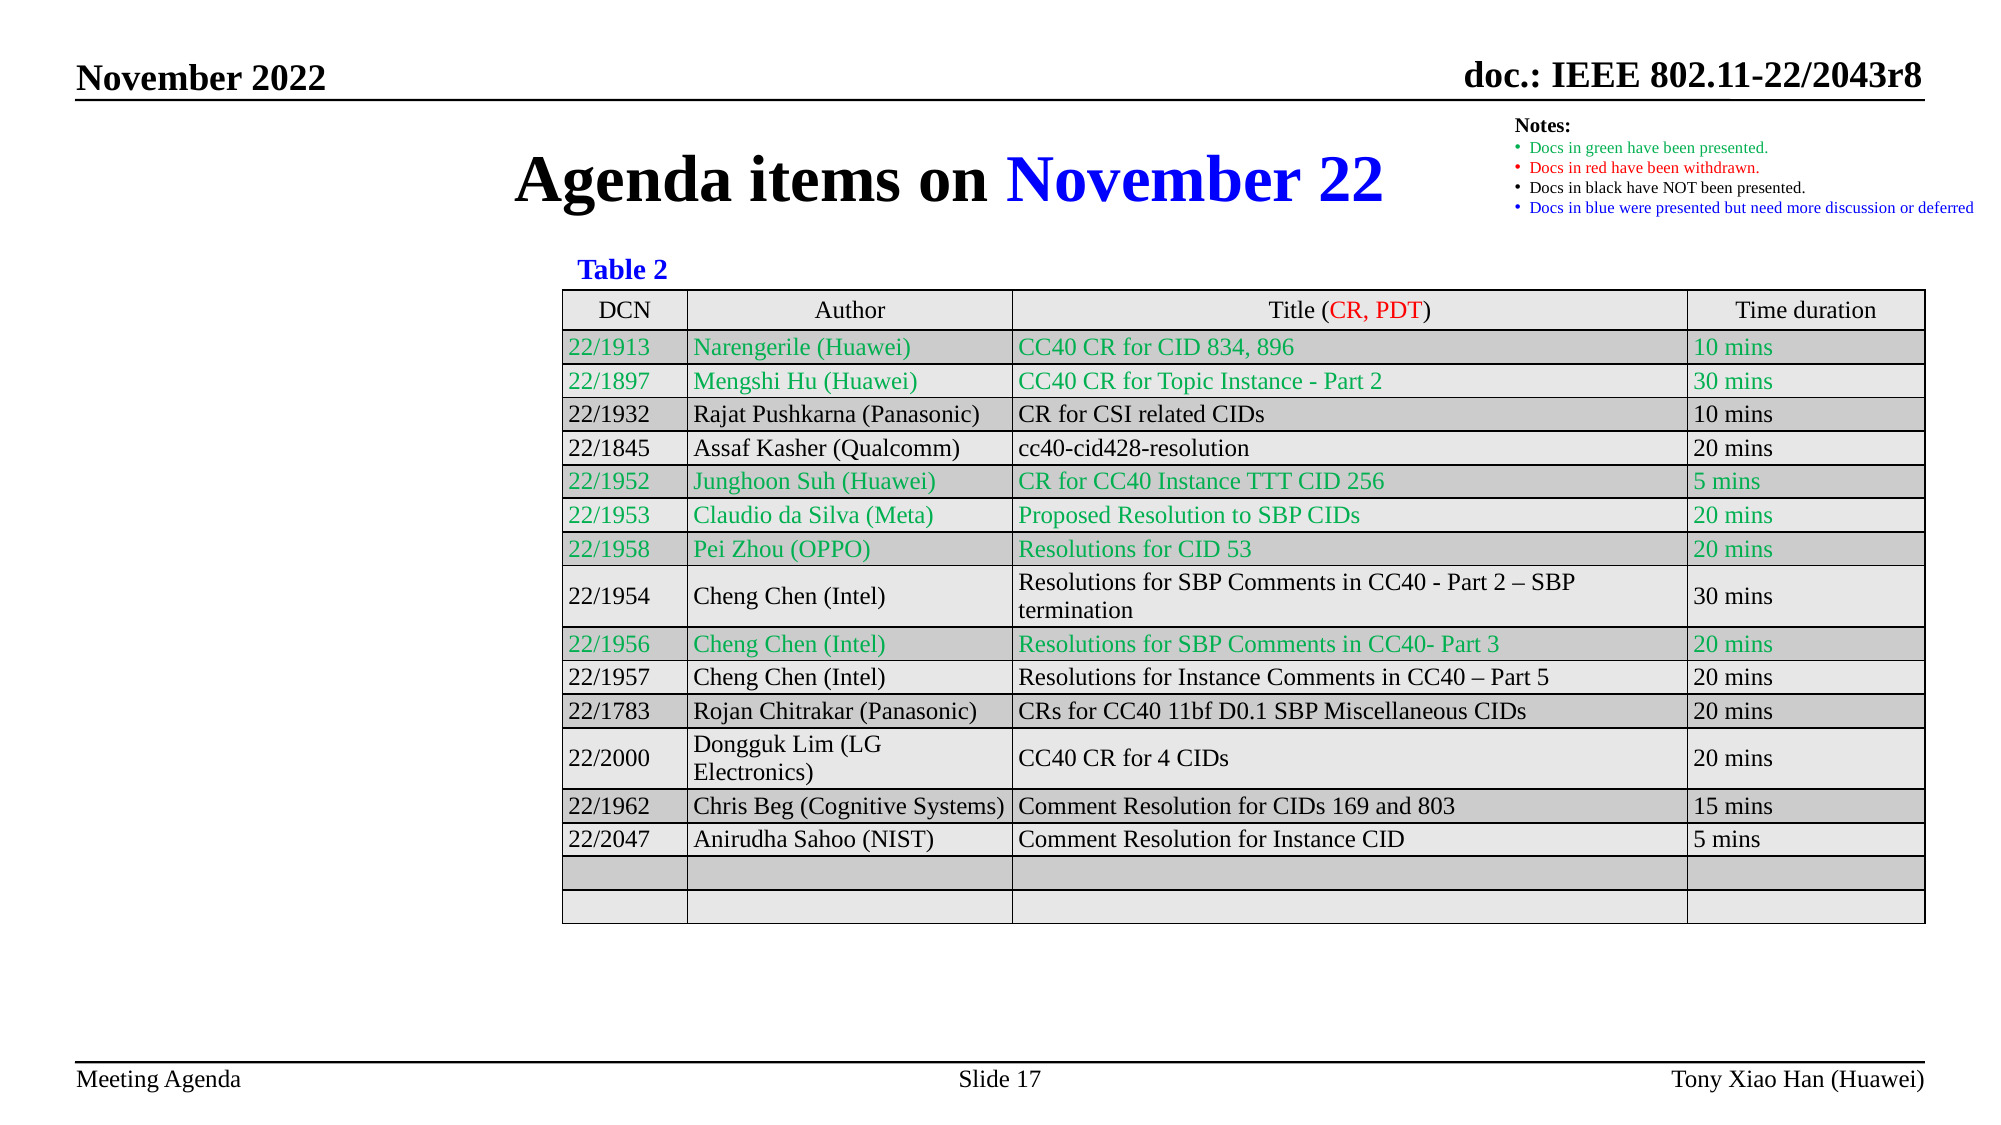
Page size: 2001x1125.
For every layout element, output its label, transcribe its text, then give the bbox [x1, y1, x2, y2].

table_cell Resolutions for CID 53 [1013, 533, 1687, 565]
table_cell 30 mins [1688, 566, 1924, 626]
text_box Table 2 [562, 252, 713, 283]
table_cell 22/1956 [563, 628, 687, 660]
table_cell Claudio da Silva (Meta) [688, 499, 1012, 531]
table_cell 10 mins [1688, 398, 1924, 430]
table_cell 22/1952 [563, 466, 687, 497]
table_cell 22/2047 [563, 824, 687, 855]
table_cell [563, 891, 687, 923]
table_cell Anirudha Sahoo (NIST) [688, 824, 1012, 855]
table_cell 20 mins [1688, 533, 1924, 565]
table_cell cc40-cid428-resolution [1013, 432, 1687, 464]
table_cell 22/1897 [563, 365, 687, 397]
table_cell [688, 891, 1012, 923]
table_cell 10 mins [1688, 331, 1924, 363]
table_header Time duration [1688, 291, 1924, 329]
table_cell 20 mins [1688, 695, 1924, 727]
table_header Title (CR, PDT) [1013, 291, 1687, 329]
table_cell Narengerile (Huawei) [688, 331, 1012, 363]
table_cell CR for CSI related CIDs [1013, 398, 1687, 430]
table_cell [1688, 891, 1924, 923]
table_cell 5 mins [1688, 466, 1924, 497]
table_cell 20 mins [1688, 729, 1924, 788]
table_cell [1688, 857, 1924, 889]
table_cell 22/1962 [563, 790, 687, 822]
table_cell Assaf Kasher (Qualcomm) [688, 432, 1012, 464]
table_header Author [688, 291, 1012, 329]
table_cell 22/1958 [563, 533, 687, 565]
table_header DCN [563, 291, 687, 329]
table_cell 22/1913 [563, 331, 687, 363]
table_cell 22/1932 [563, 398, 687, 430]
table_cell Resolutions for SBP Comments in CC40 - Part 2 – SBP termination [1013, 566, 1687, 626]
table_cell Chris Beg (Cognitive Systems) [688, 790, 1012, 822]
table_cell CRs for CC40 11bf D0.1 SBP Miscellaneous CIDs [1013, 695, 1687, 727]
table_cell 22/1957 [563, 661, 687, 693]
table_cell Rajat Pushkarna (Panasonic) [688, 398, 1012, 430]
text_box Agenda items on November 22 [262, 87, 1638, 263]
table_cell Comment Resolution for Instance CID [1013, 824, 1687, 855]
table_cell 22/2000 [563, 729, 687, 788]
table_cell 20 mins [1688, 628, 1924, 660]
table_cell 20 mins [1688, 499, 1924, 531]
table_cell [563, 857, 687, 889]
table_cell Comment Resolution for CIDs 169 and 803 [1013, 790, 1687, 822]
table_cell 20 mins [1688, 432, 1924, 464]
table_cell CC40 CR for CID 834, 896 [1013, 331, 1687, 363]
table_cell Junghoon Suh (Huawei) [688, 466, 1012, 497]
table_cell Dongguk Lim (LG Electronics) [688, 729, 1012, 788]
table_cell 22/1845 [563, 432, 687, 464]
table_cell 5 mins [1688, 824, 1924, 855]
table_cell 15 mins [1688, 790, 1924, 822]
table_cell 22/1783 [563, 695, 687, 727]
table_cell 30 mins [1688, 365, 1924, 397]
table_cell Resolutions for SBP Comments in CC40- Part 3 [1013, 628, 1687, 660]
table_cell CC40 CR for Topic Instance - Part 2 [1013, 365, 1687, 397]
table_cell [688, 857, 1012, 889]
table_cell CC40 CR for 4 CIDs [1013, 729, 1687, 788]
table_cell Cheng Chen (Intel) [688, 628, 1012, 660]
table_cell Cheng Chen (Intel) [688, 566, 1012, 626]
table_cell 22/1954 [563, 566, 687, 626]
table_cell CR for CC40 Instance TTT CID 256 [1013, 466, 1687, 497]
text_box Notes: Docs in green have been presented. Docs in red have been withdrawn. Docs in black have NOT been presented. Docs in blue were presented but need more discussion or deferred [1500, 104, 2000, 246]
table_cell Pei Zhou (OPPO) [688, 533, 1012, 565]
table_cell Mengshi Hu (Huawei) [688, 365, 1012, 397]
table_cell Resolutions for Instance Comments in CC40 – Part 5 [1013, 661, 1687, 693]
table_cell Rojan Chitrakar (Panasonic) [688, 695, 1012, 727]
table_cell Cheng Chen (Intel) [688, 661, 1012, 693]
table_cell [1013, 857, 1687, 889]
table_cell Proposed Resolution to SBP CIDs [1013, 499, 1687, 531]
table_cell [1013, 891, 1687, 923]
table_cell 22/1953 [563, 499, 687, 531]
table_cell 20 mins [1688, 661, 1924, 693]
